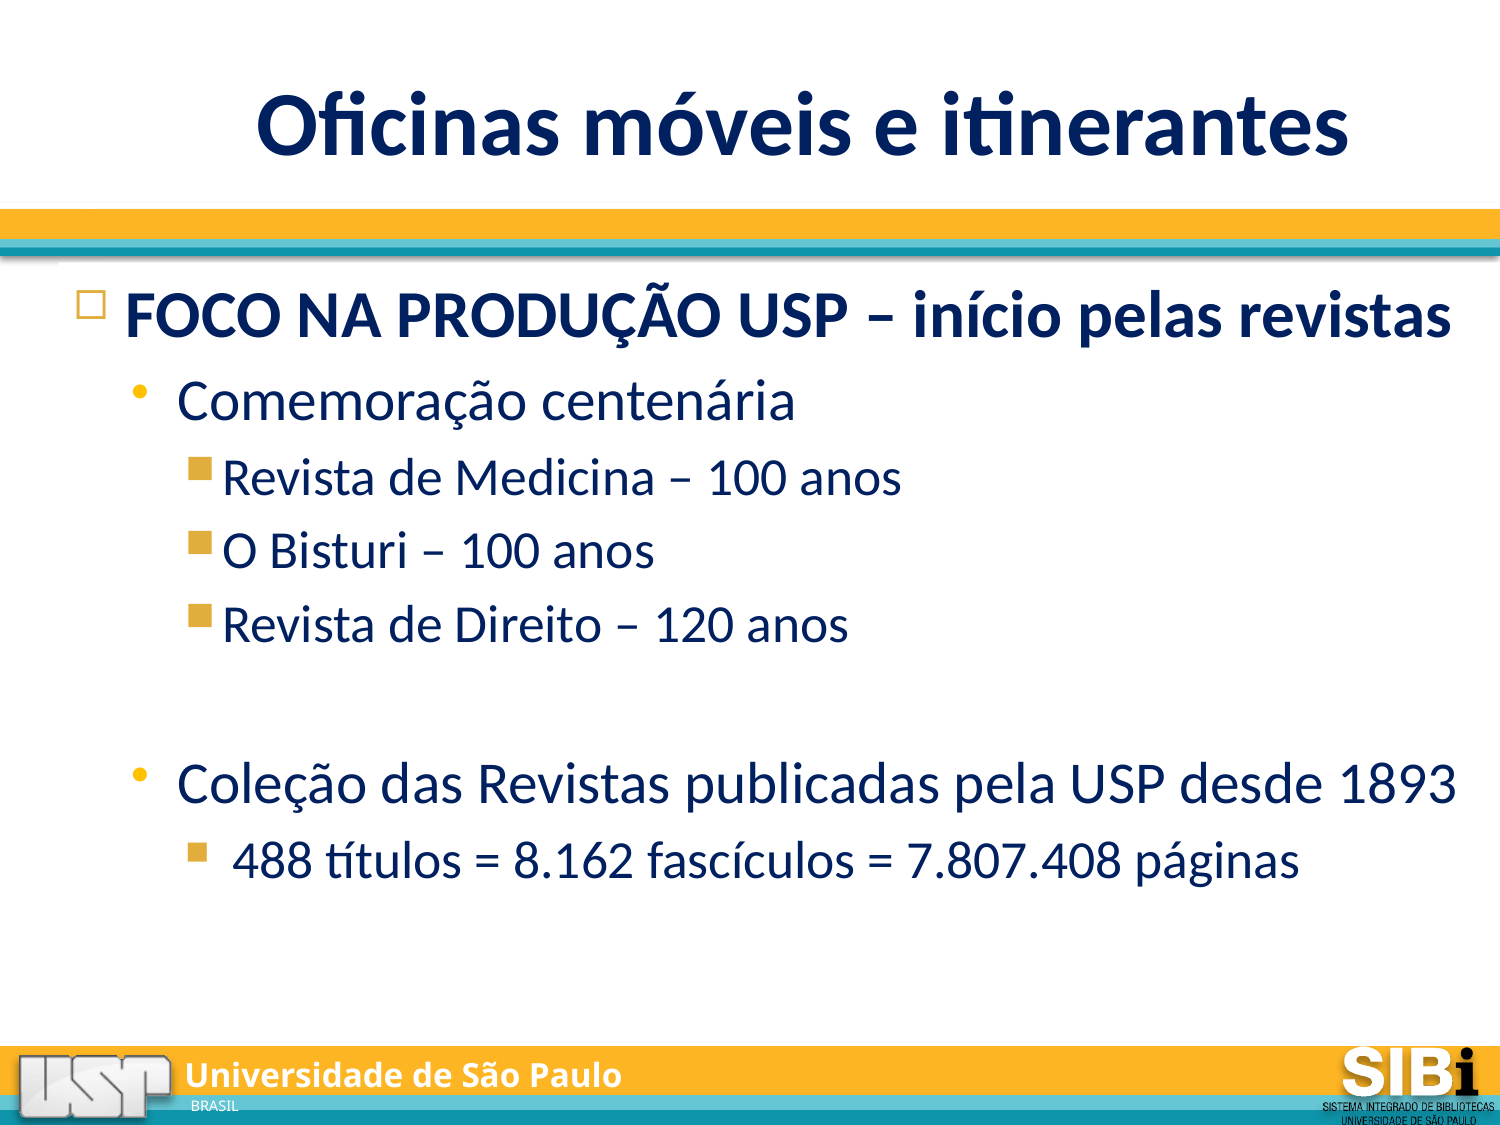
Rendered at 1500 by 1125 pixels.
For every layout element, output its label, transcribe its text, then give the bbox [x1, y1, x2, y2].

picture [0, 209, 1500, 256]
title Oficinas móveis e itinerantes [242, 37, 1436, 200]
picture [1494, 1046, 1500, 1125]
picture [0, 1046, 1323, 1125]
list FOCO NA PRODUÇÃO USP – início pelas revistas Comemoração centenária Revista de Medicina – 100 anos O Bisturi – 100 anos Revista de Direito – 120 anos Coleção das Revistas publicadas pela USP desde 1893 488 títulos = 8.162 fascículos = 7.807.408 páginas [58, 262, 1500, 1000]
